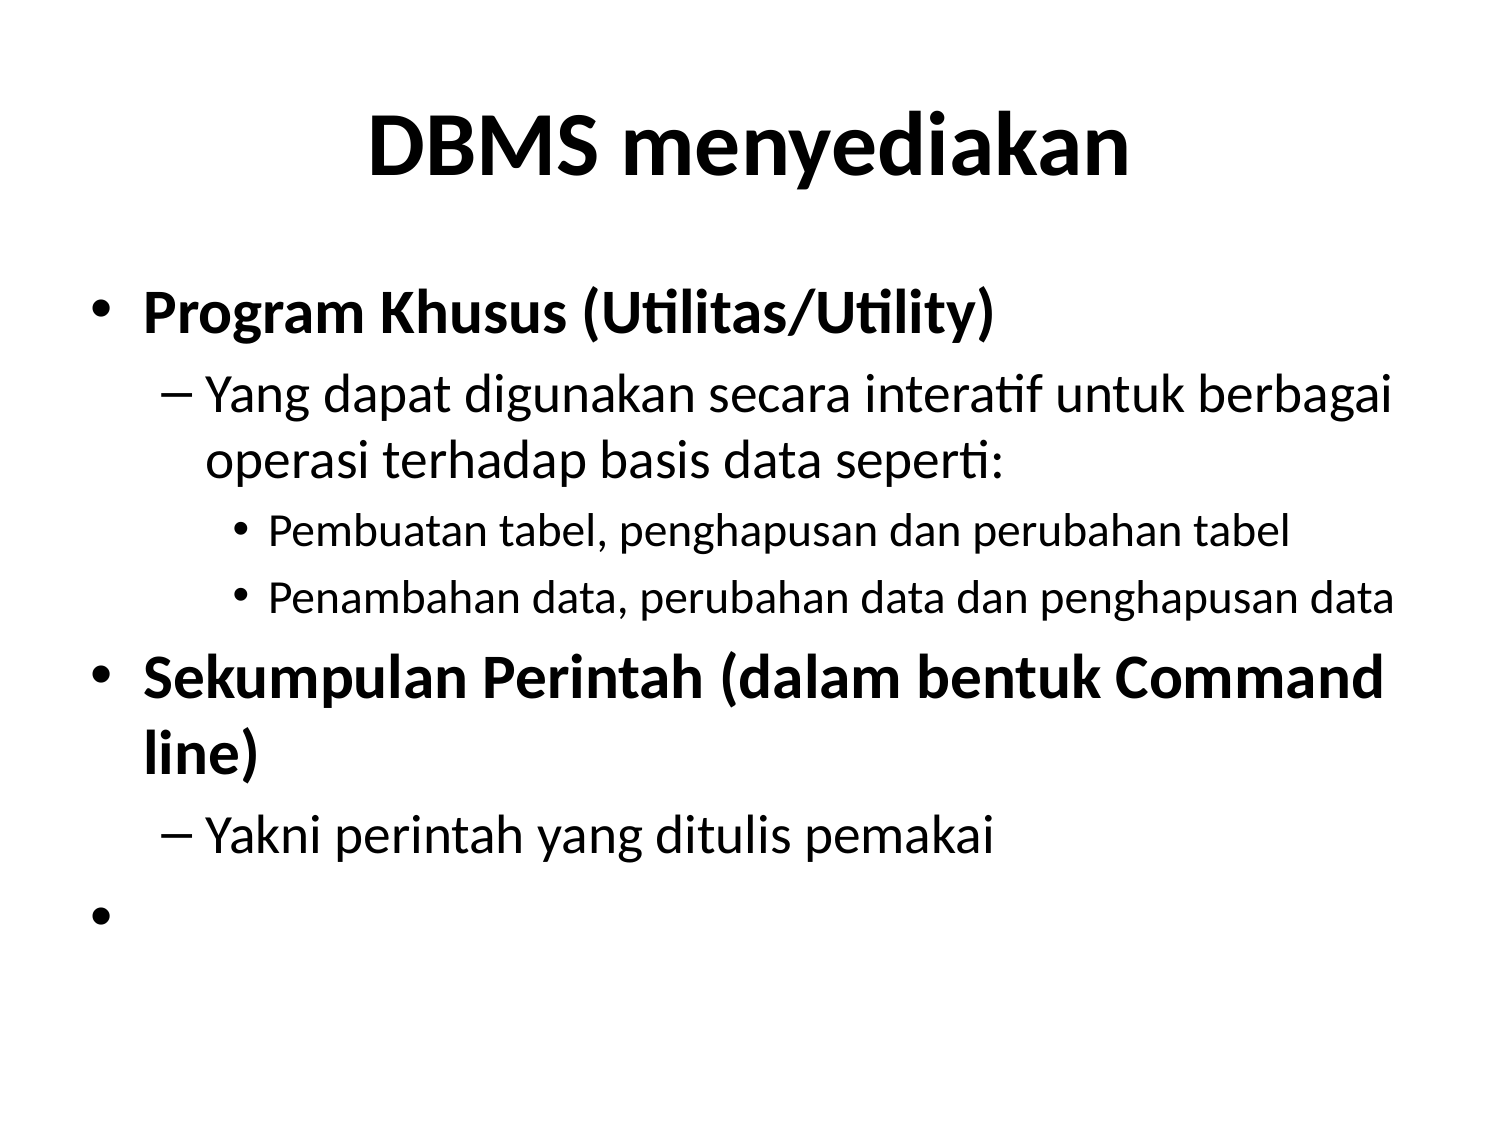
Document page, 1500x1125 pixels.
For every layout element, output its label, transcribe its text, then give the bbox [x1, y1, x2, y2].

title DBMS menyediakan [75, 45, 1425, 233]
list Program Khusus (Utilitas/Utility) Yang dapat digunakan secara interatif untuk berbagai operasi terhadap basis data seperti: Pembuatan tabel, penghapusan dan perubahan tabel Penambahan data, perubahan data dan penghapusan data Sekumpulan Perintah (dalam bentuk Command line) Yakni perintah yang ditulis pemakai [75, 262, 1425, 1005]
